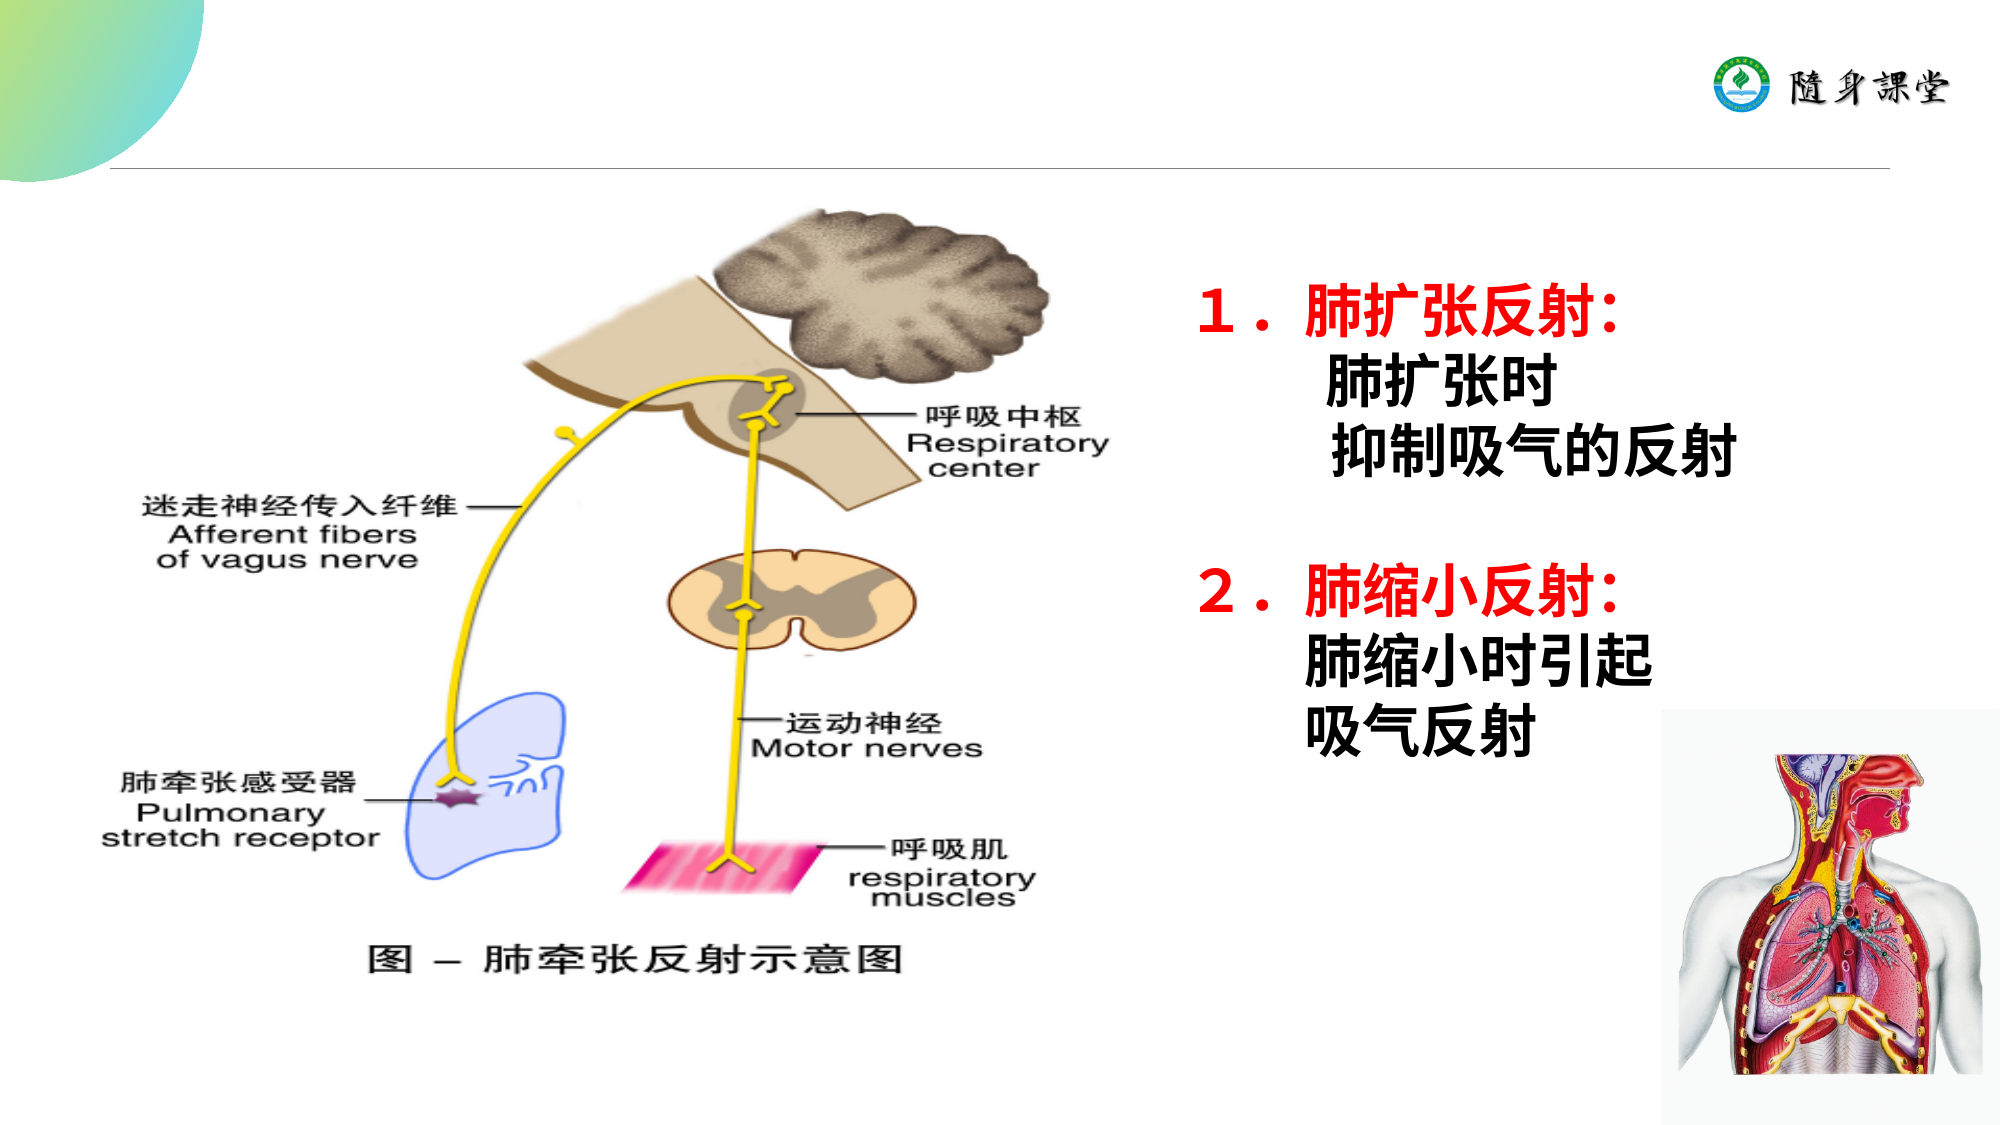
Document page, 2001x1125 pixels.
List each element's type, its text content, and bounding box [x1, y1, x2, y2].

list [70, 185, 1174, 1047]
picture [1661, 709, 2000, 1125]
picture [1713, 45, 1954, 124]
text_box １．肺扩张反射： 肺扩张时 抑制吸气的反射 ２．肺缩小反射： 肺缩小时引起 吸气反射 [1174, 267, 1898, 871]
